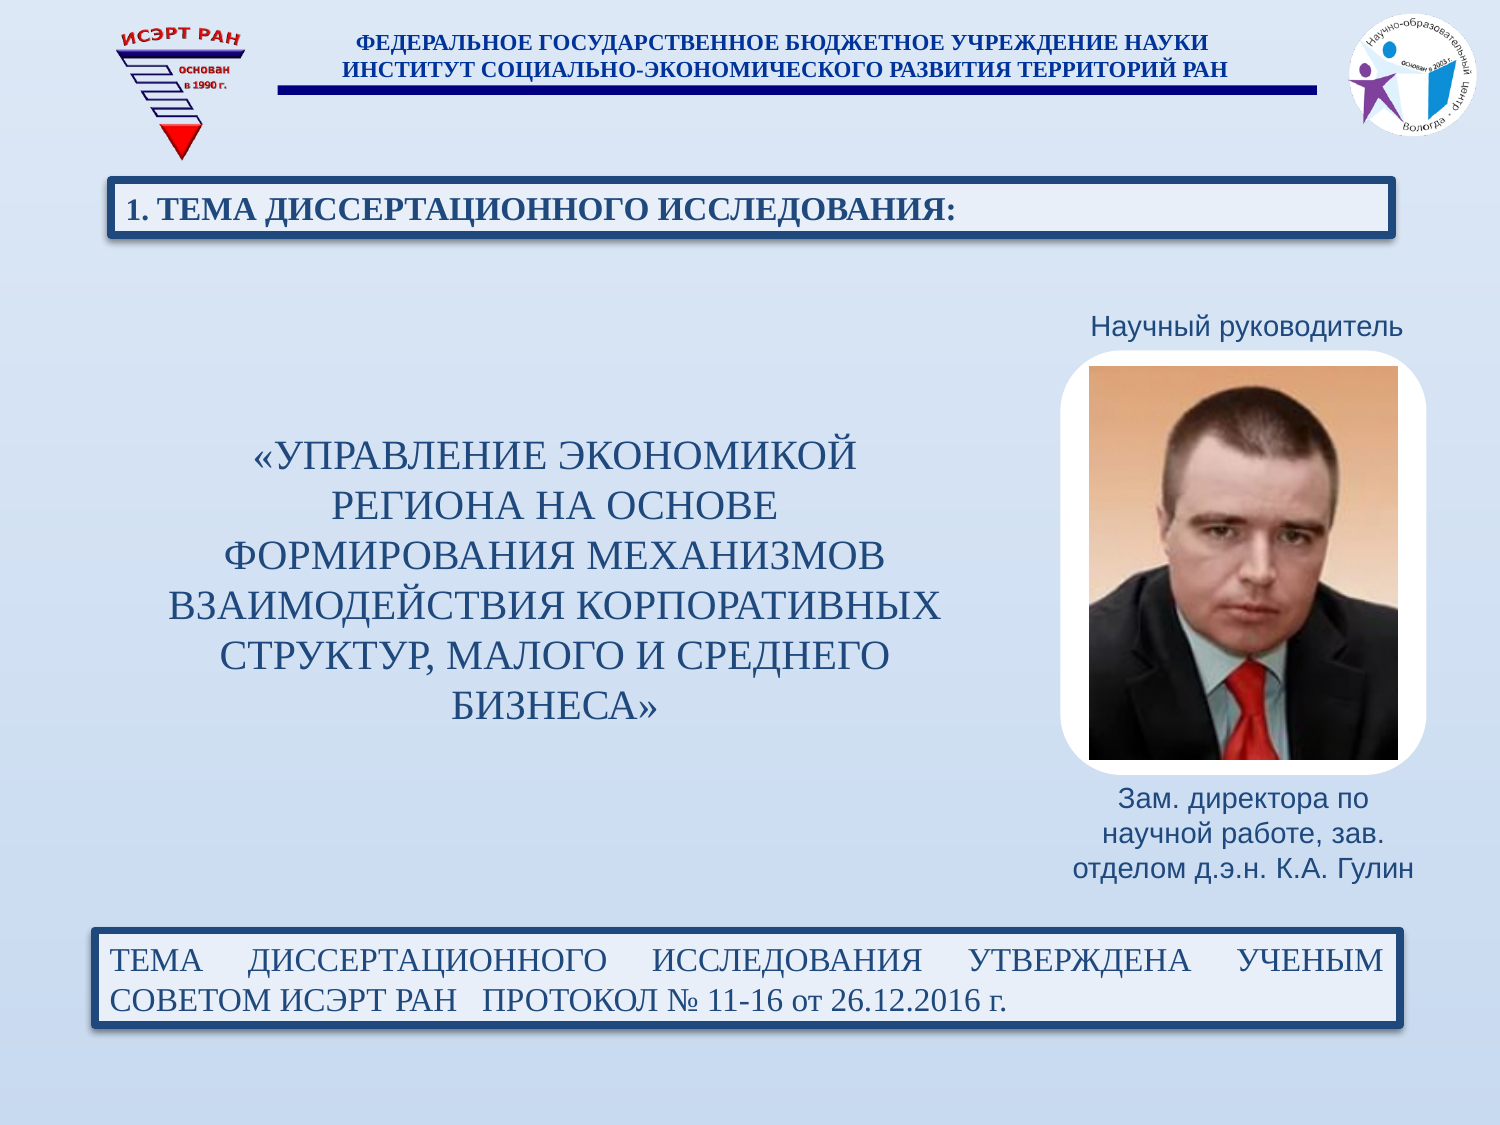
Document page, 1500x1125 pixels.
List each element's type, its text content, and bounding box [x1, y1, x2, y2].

picture [110, 23, 249, 162]
text_box Научный руководитель [1060, 295, 1434, 350]
picture [1089, 365, 1398, 760]
text_box 1. ТЕМА ДИССЕРТАЦИОННОГО ИССЛЕДОВАНИЯ: [107, 176, 1396, 239]
text_box «УПРАВЛЕНИЕ ЭКОНОМИКОЙ РЕГИОНА НА ОСНОВЕ ФОРМИРОВАНИЯ МЕХАНИЗМОВ ВЗАИМОДЕЙСТВИЯ КОРПОРАТИВНЫХ СТРУКТУР, МАЛОГО И СРЕДНЕГО БИЗНЕСА» [147, 420, 963, 735]
text_box Зам. директора по научной работе, зав. отделом д.э.н. К.А. Гулин [1048, 772, 1439, 892]
text_box ФЕДЕРАЛЬНОЕ ГОСУДАРСТВЕННОЕ БЮДЖЕТНОЕ УЧРЕЖДЕНИЕ НАУКИ ИНСТИТУТ СОЦИАЛЬНО-ЭКОНОМИЧЕСКОГО РАЗВИТИЯ ТЕРРИТОРИЙ РАН [249, 23, 1339, 91]
text_box ТЕМА ДИССЕРТАЦИОННОГО ИССЛЕДОВАНИЯ УТВЕРЖДЕНА УЧЕНЫМ СОВЕТОМ ИСЭРТ РАН ПРОТОКОЛ № 11-16 от 26.12.2016 г. [91, 927, 1404, 1029]
text_box [1058, 350, 1429, 768]
picture [1345, 10, 1478, 138]
